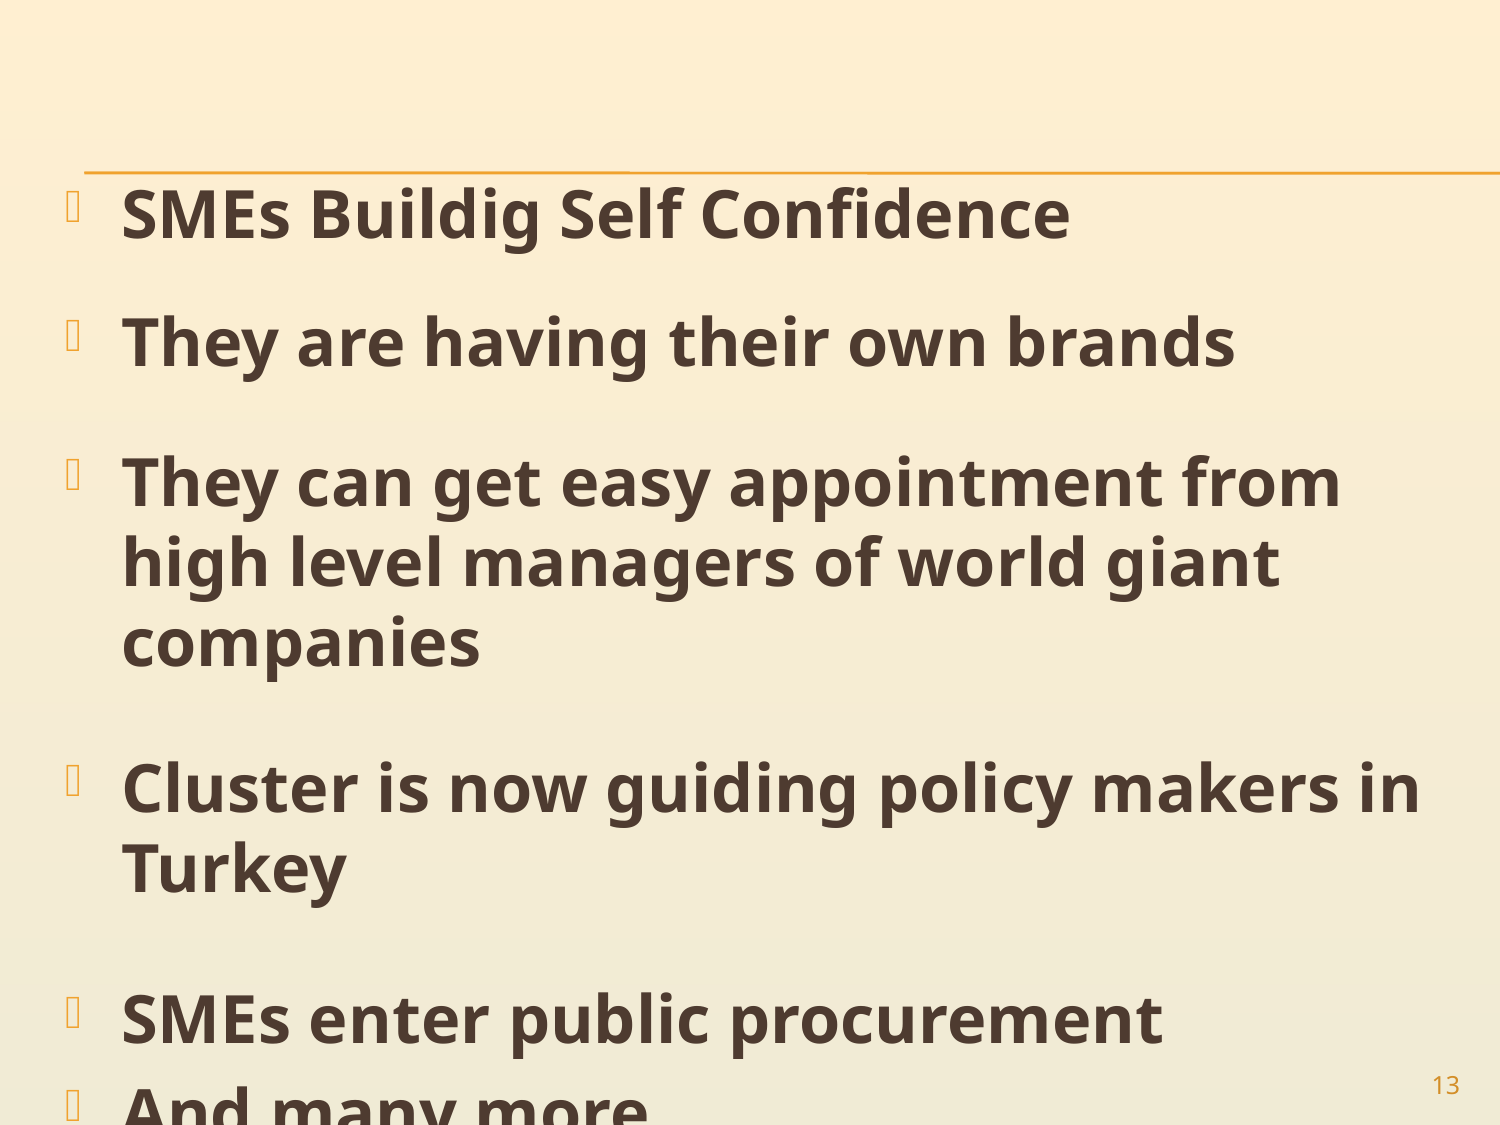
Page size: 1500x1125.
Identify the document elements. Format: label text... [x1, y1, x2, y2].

slide_number 13 [1350, 1062, 1475, 1103]
list SMEs Buildig Self Confidence They are having their own brands They can get easy appointment from high level managers of world giant companies Cluster is now guiding policy makers in Turkey SMEs enter public procurement And many more… [49, 163, 1476, 1055]
